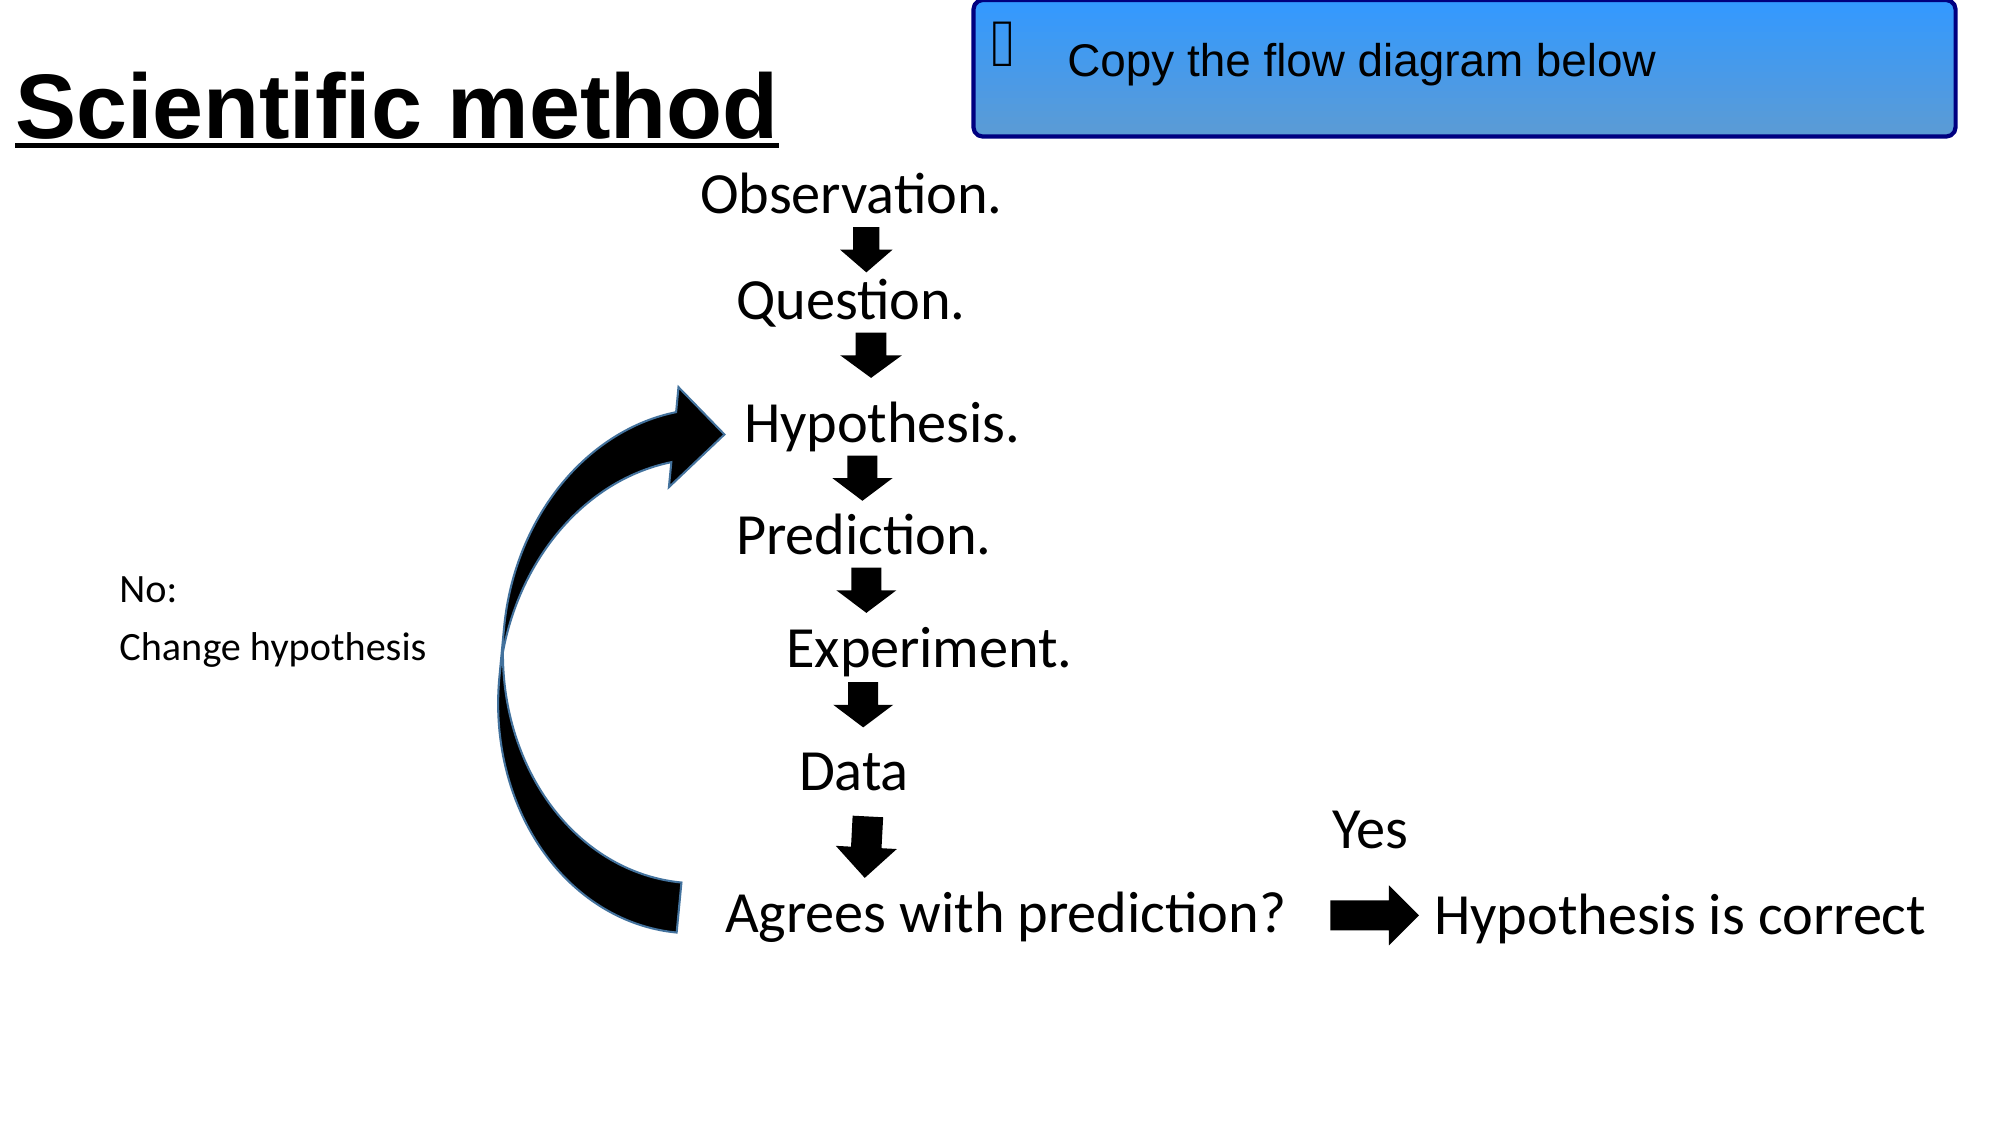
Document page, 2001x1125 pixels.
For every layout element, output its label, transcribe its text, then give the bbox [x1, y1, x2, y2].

text_box [837, 226, 896, 261]
text_box Copy the flow diagram below [1725, 0, 1981, 137]
text_box No: Change hypothesis [104, 560, 1375, 677]
text_box [833, 814, 900, 874]
text_box Scientific method [0, 0, 1725, 218]
text_box Question. [721, 261, 1992, 378]
list Observation. [685, 156, 1956, 273]
text_box Agrees with prediction? [710, 874, 1981, 991]
text_box Data [784, 732, 2000, 850]
text_box [829, 454, 896, 496]
text_box [837, 331, 906, 380]
text_box Hypothesis is correct [1419, 908, 2000, 993]
text_box [517, 384, 726, 560]
text_box Prediction. [721, 496, 1992, 610]
text_box Hypothesis. [729, 384, 2000, 501]
text_box [497, 677, 683, 934]
text_box Yes [1317, 791, 2000, 908]
text_box Experiment. [771, 610, 2000, 727]
